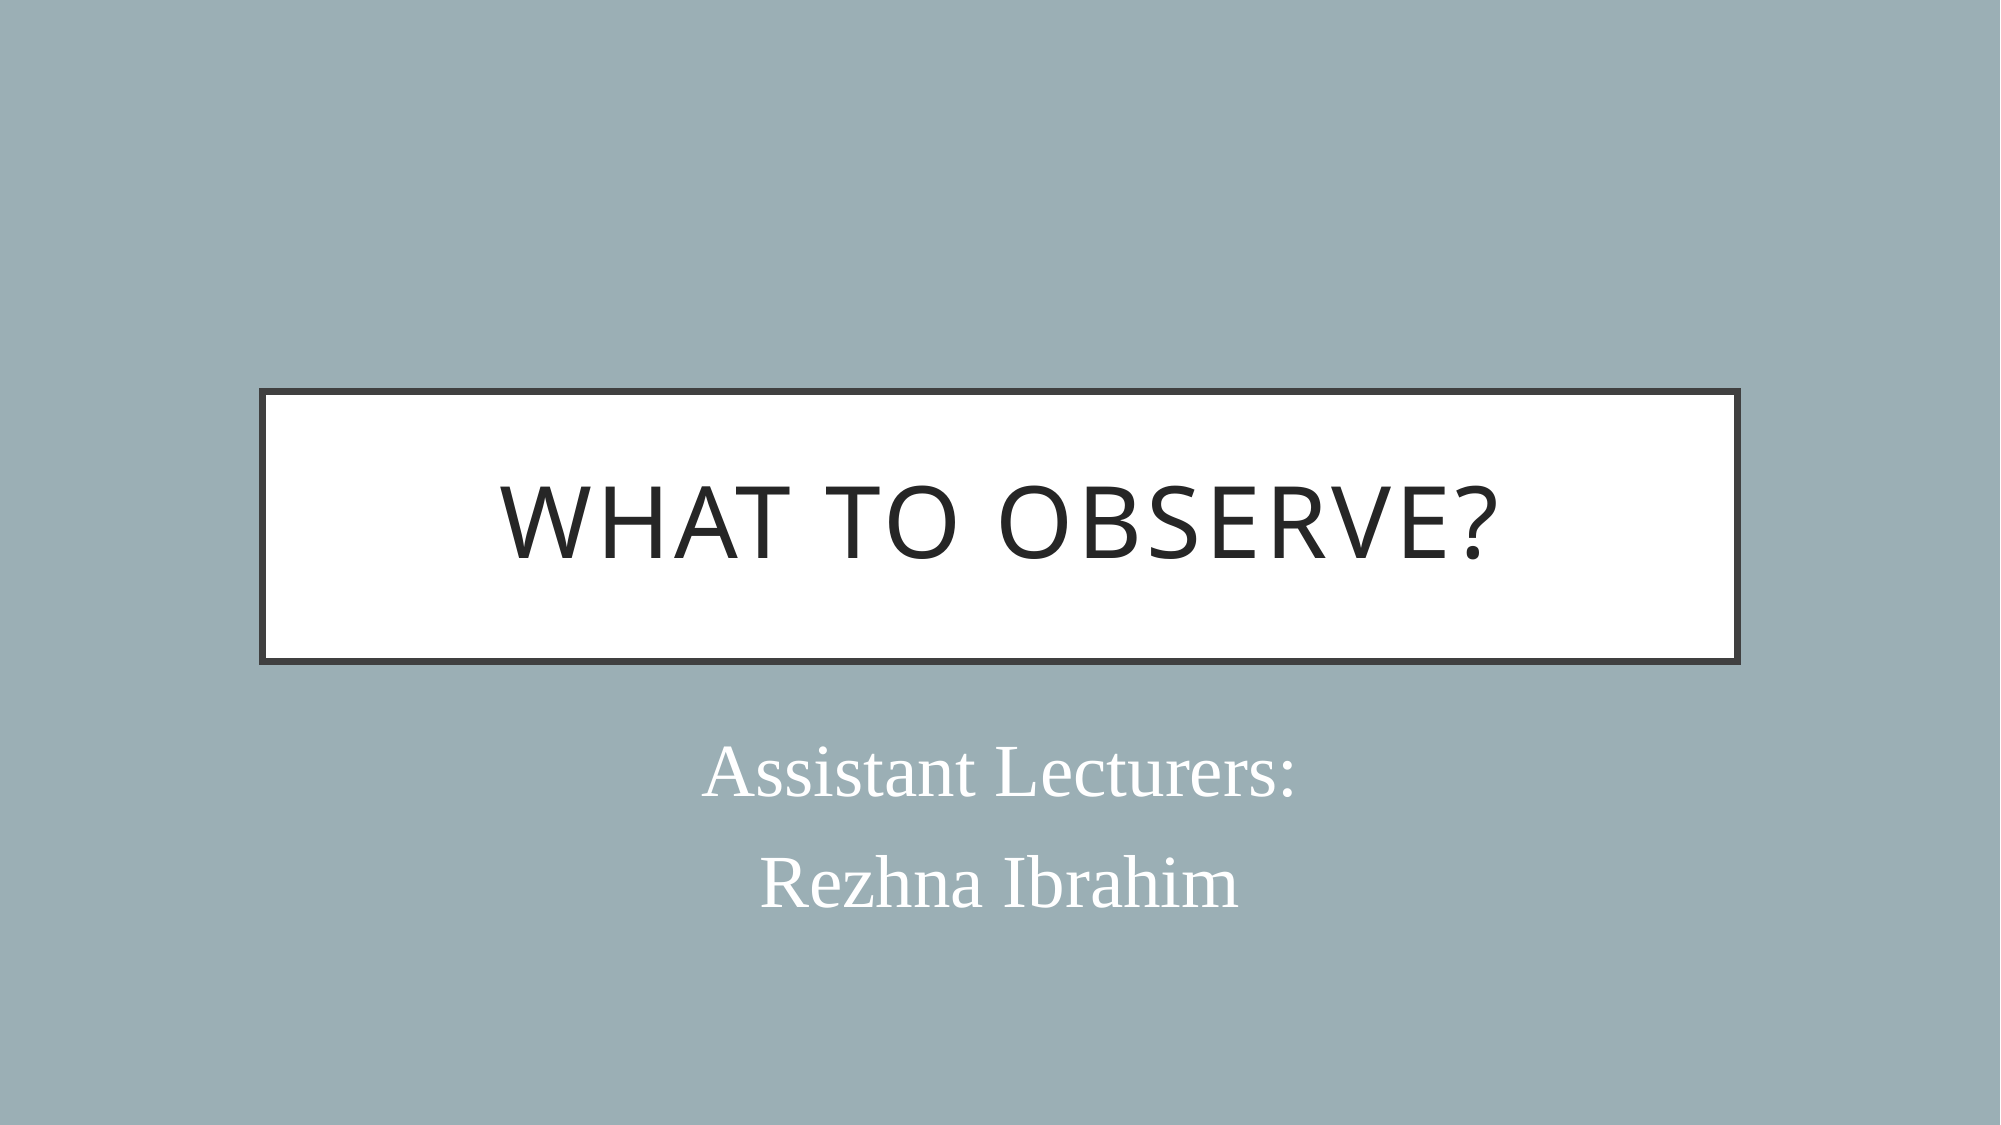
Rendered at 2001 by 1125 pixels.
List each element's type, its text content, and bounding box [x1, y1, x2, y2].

title What to Observe? [259, 388, 1741, 665]
subtitle Assistant Lecturers: Rezhna Ibrahim [442, 713, 1558, 918]
